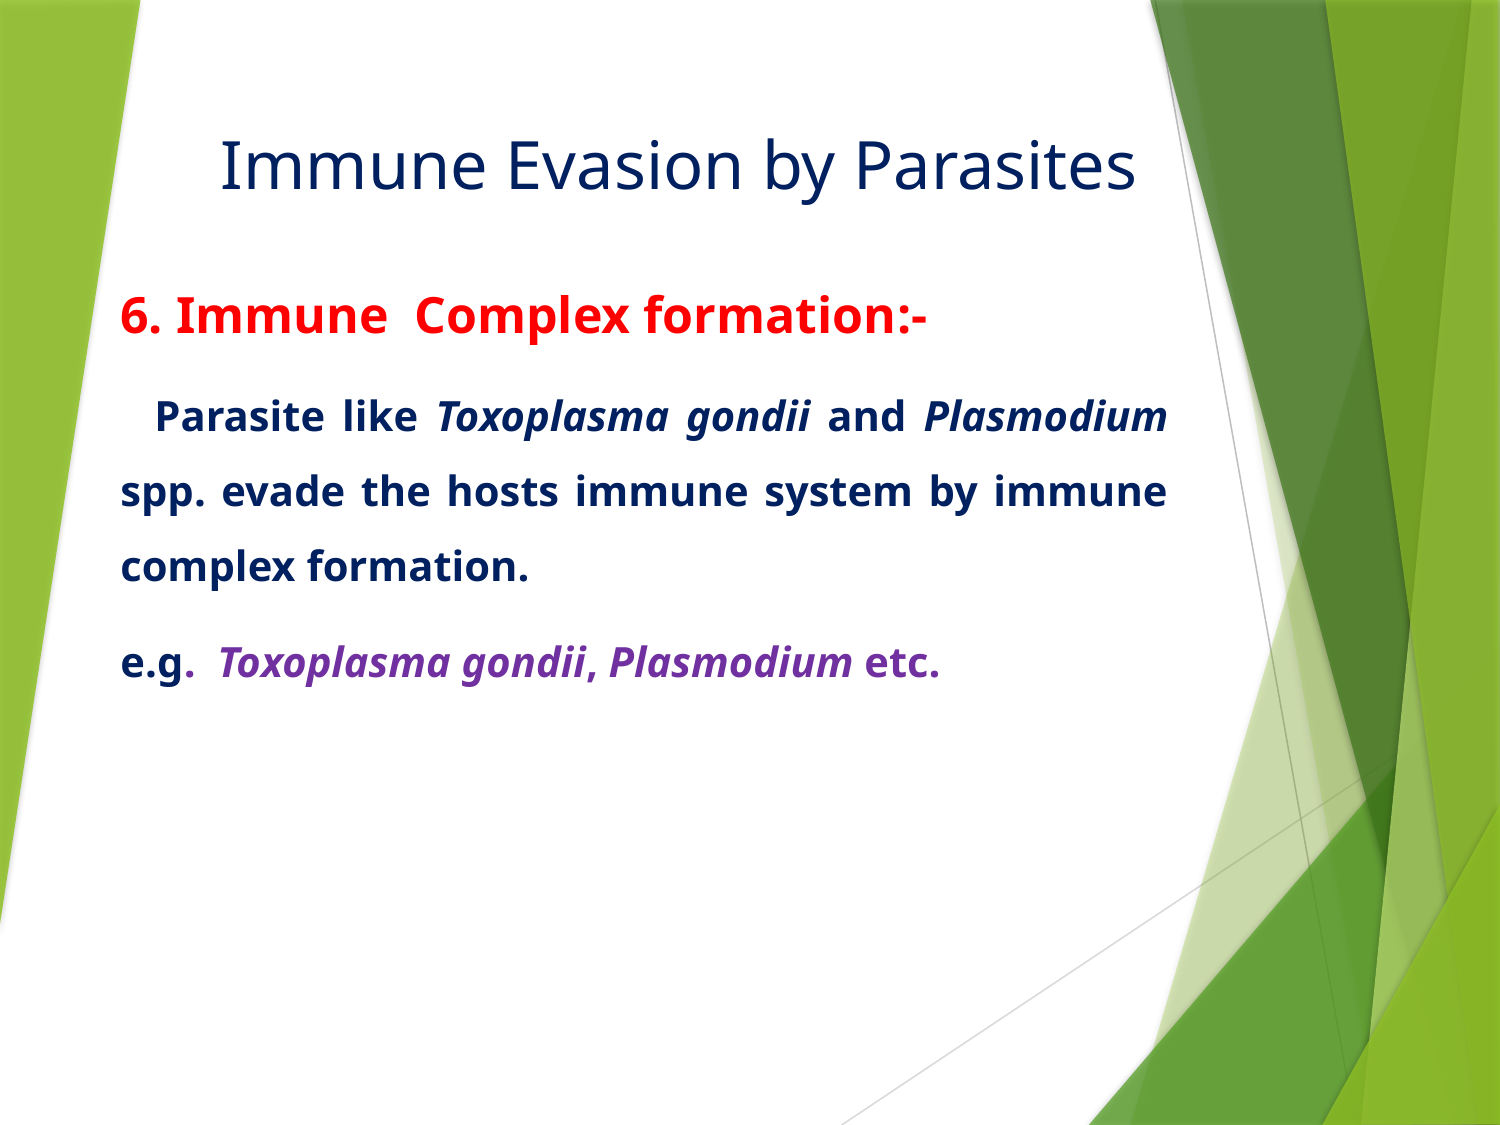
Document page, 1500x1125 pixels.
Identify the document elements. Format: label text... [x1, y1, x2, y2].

title Immune Evasion by Parasites [164, 0, 1196, 211]
subtitle 6. Immune Complex formation:- Parasite like Toxoplasma gondii and Plasmodium spp. evade the hosts immune system by immune complex formation. e.g. Toxoplasma gondii, Plasmodium etc. [105, 246, 1184, 1125]
